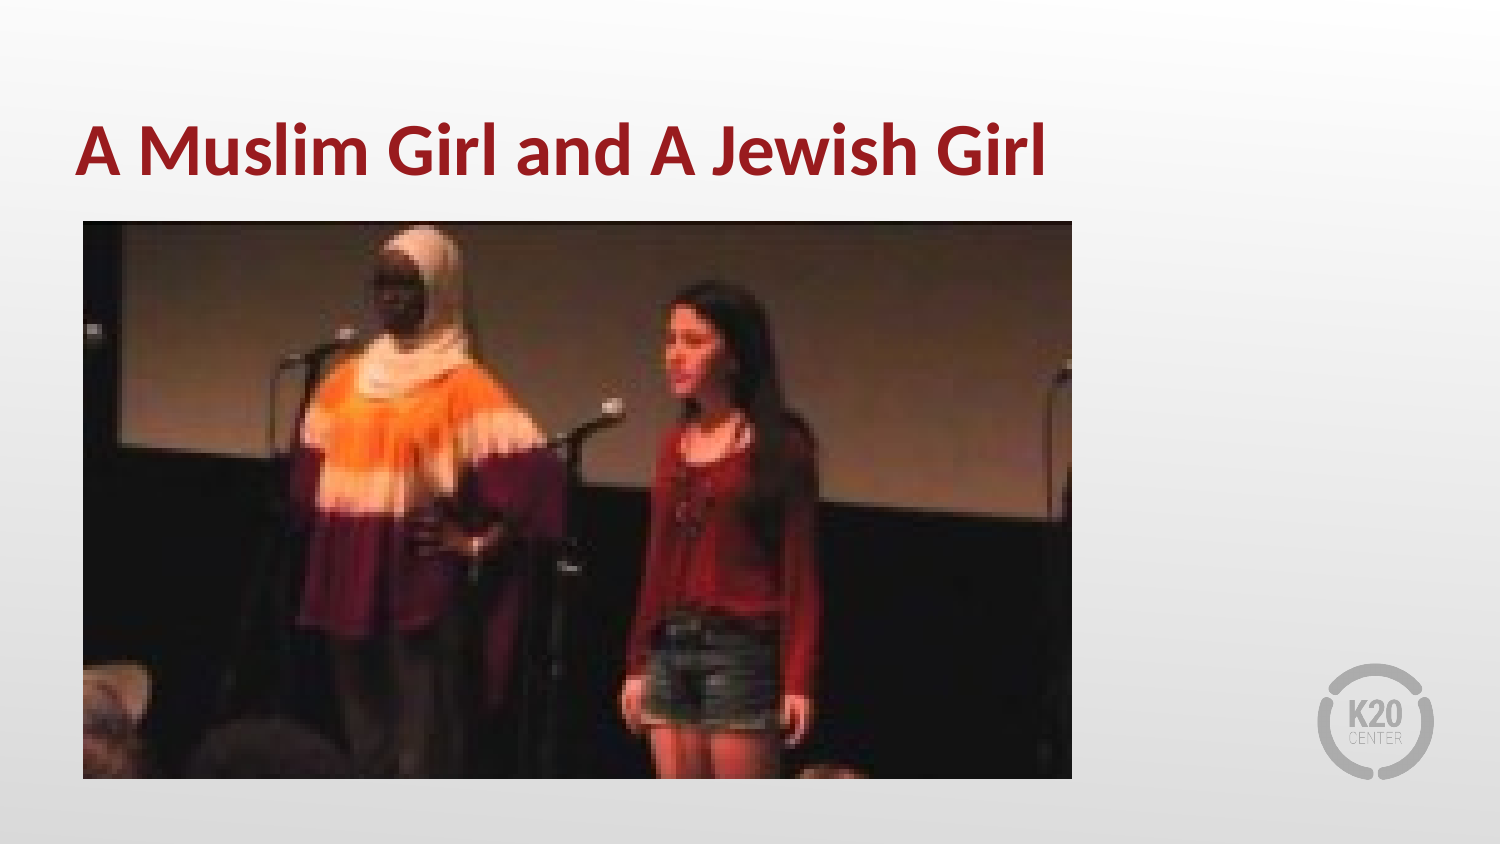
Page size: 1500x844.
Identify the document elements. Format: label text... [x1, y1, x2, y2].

title A Muslim Girl and A Jewish Girl [75, 50, 1082, 191]
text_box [82, 220, 1073, 780]
